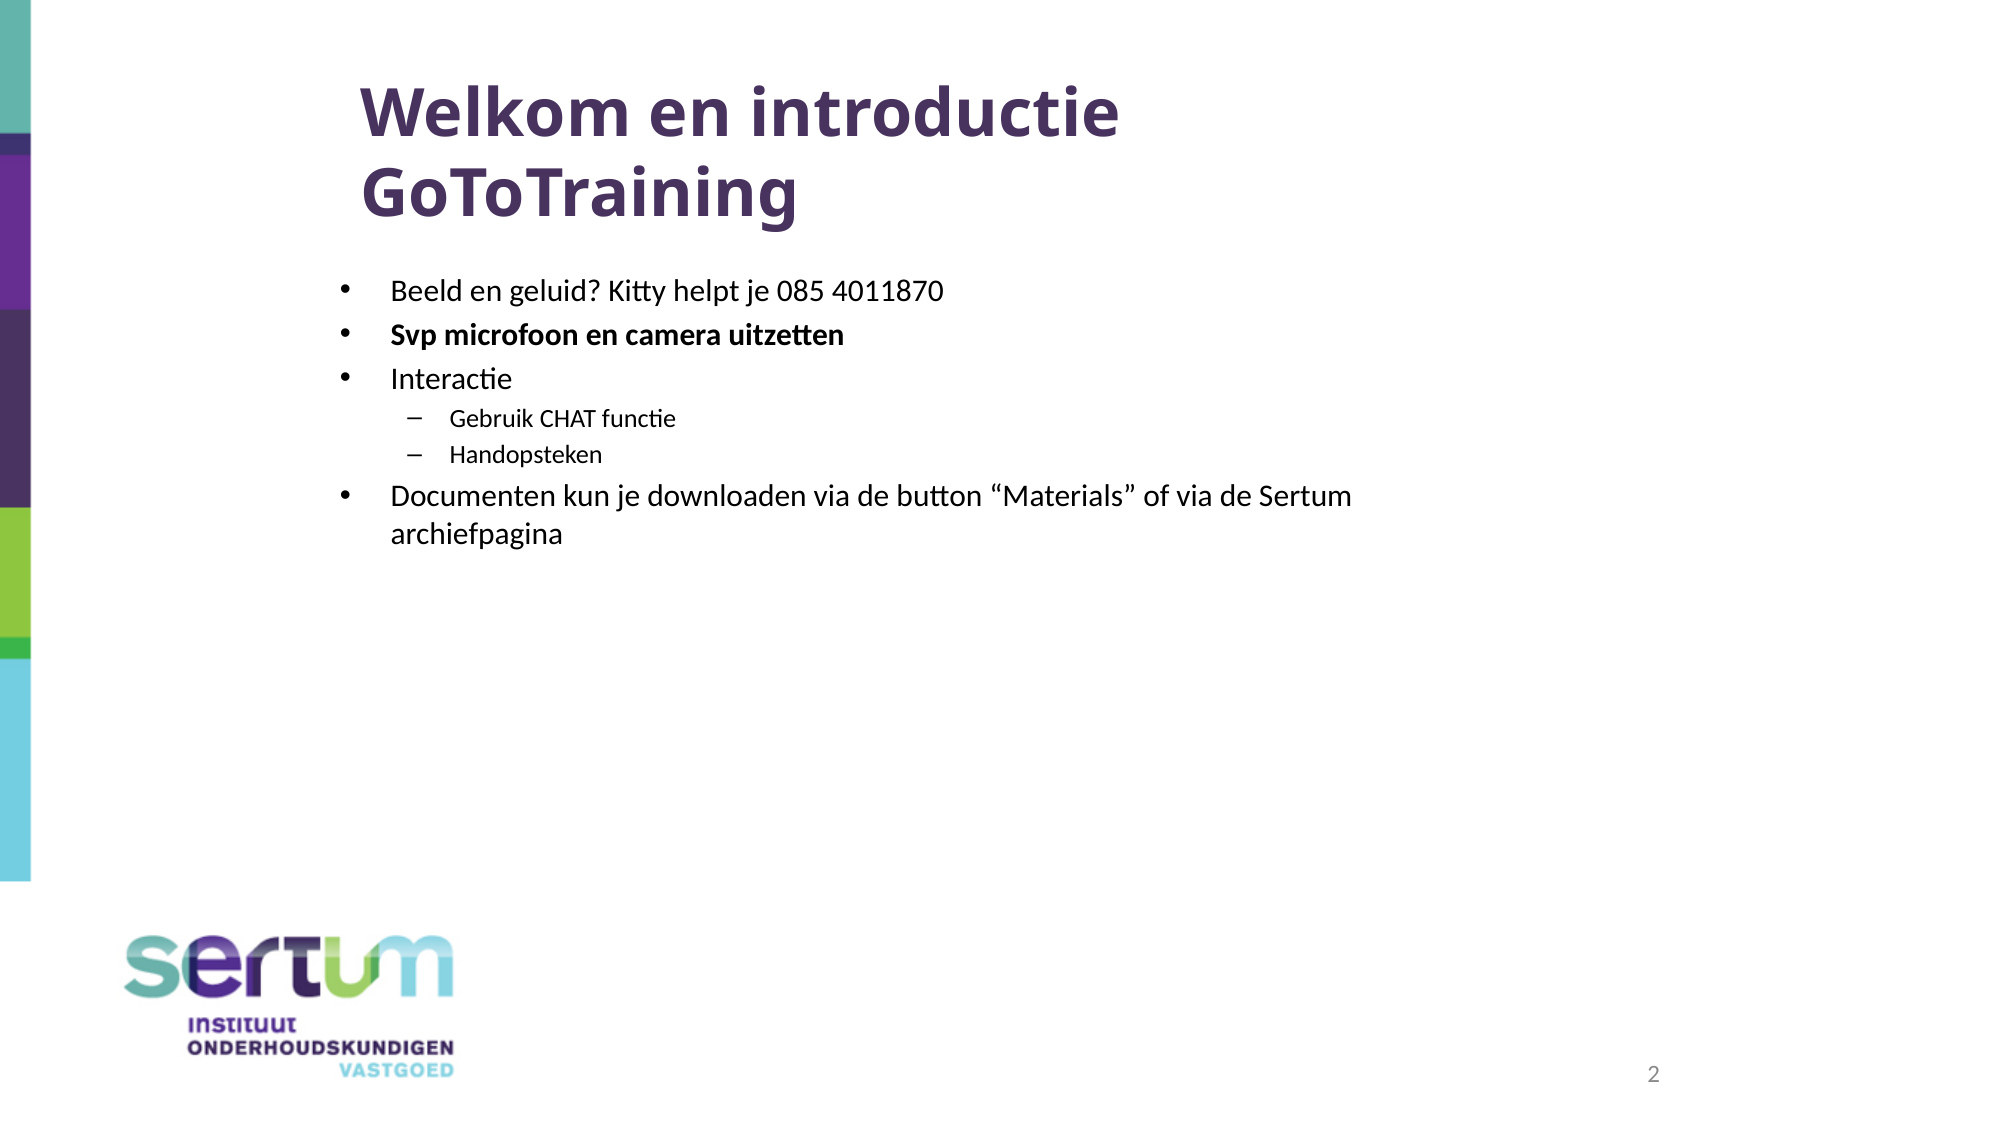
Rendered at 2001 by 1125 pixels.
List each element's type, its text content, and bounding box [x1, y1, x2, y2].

title Welkom en introductie GoToTraining [345, 56, 1563, 244]
list Beeld en geluid? Kitty helpt je 085 4011870 Svp microfoon en camera uitzetten Interactie Gebruik CHAT functie Handopsteken Documenten kun je downloaden via de button “Materials” of via de Sertum archiefpagina [324, 262, 1517, 563]
slide_number 2 [1325, 1042, 1675, 1103]
picture [0, 0, 2001, 1125]
